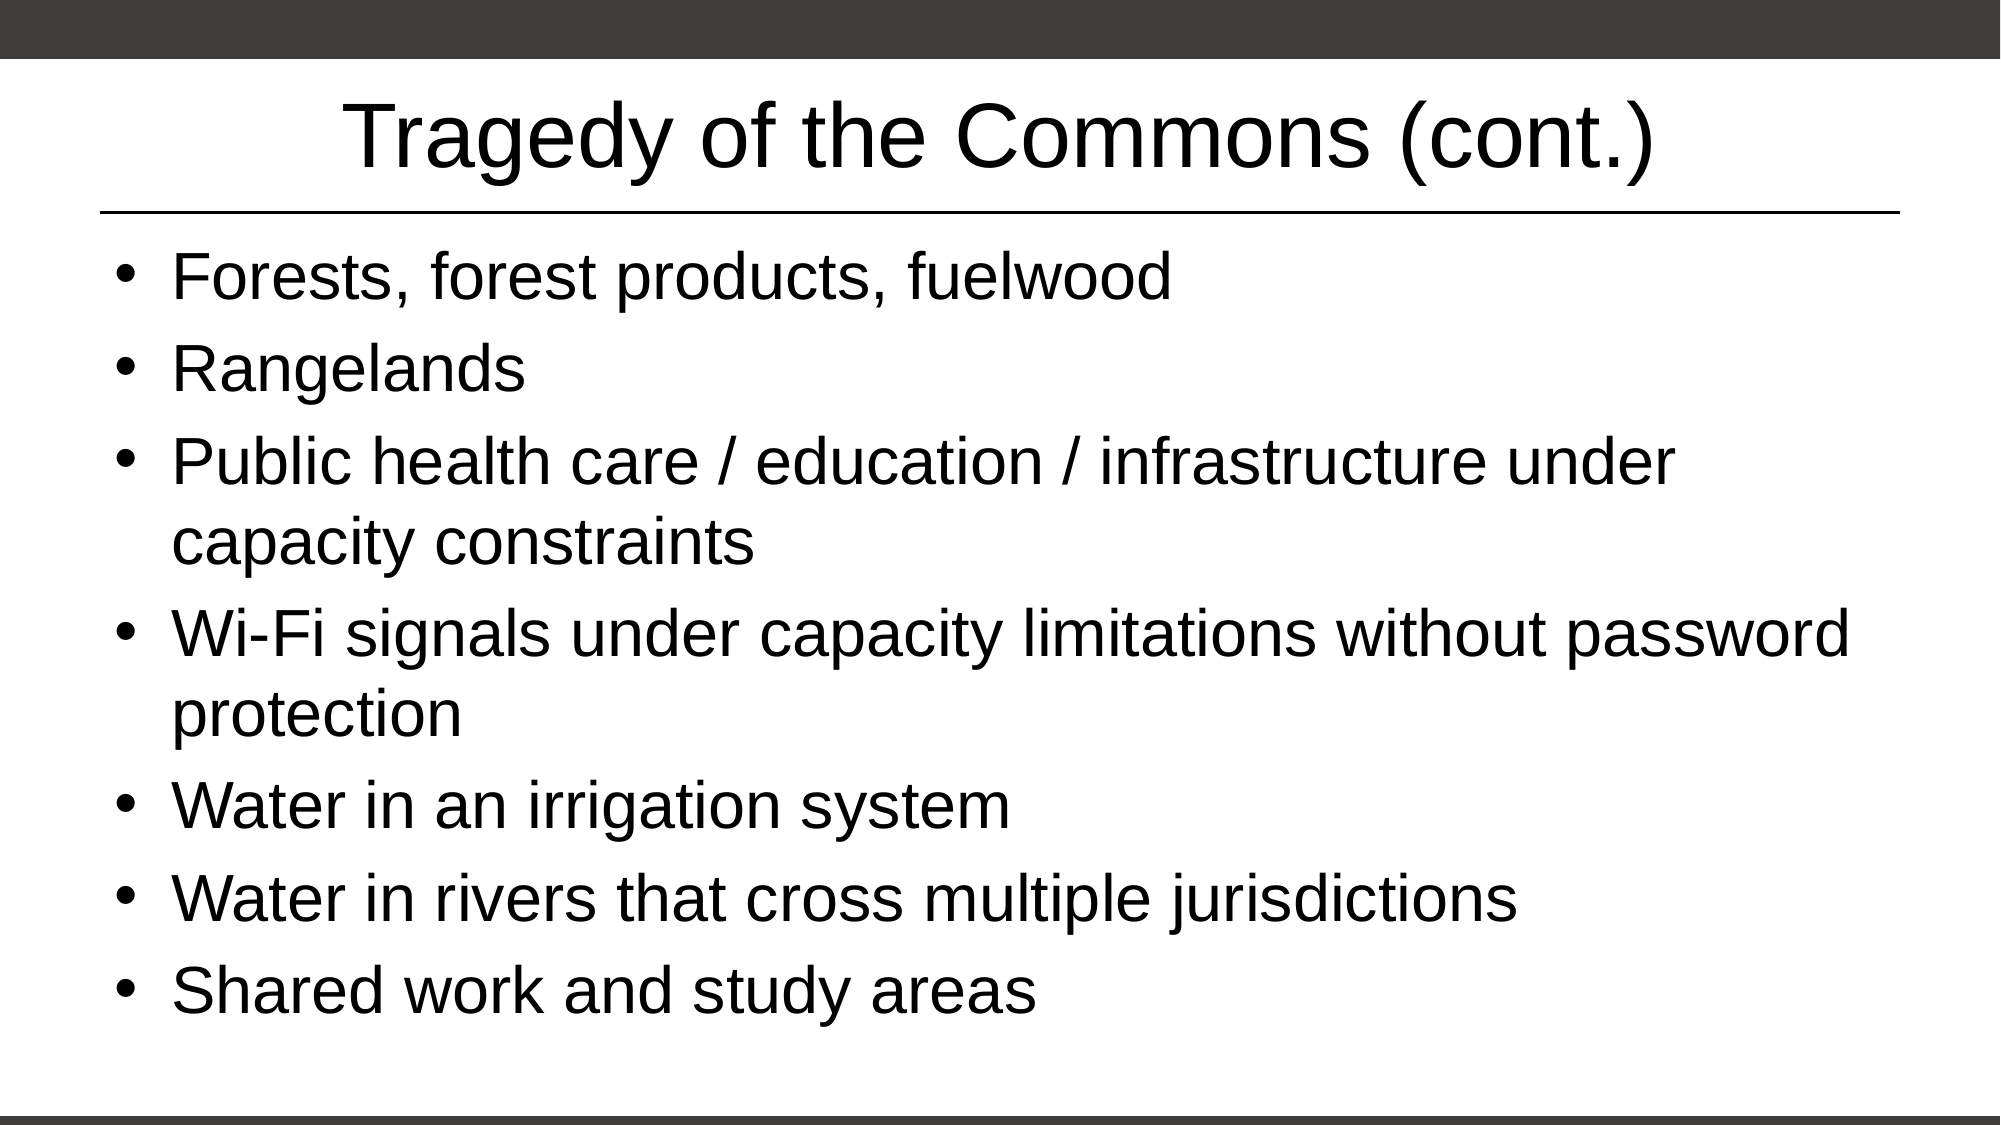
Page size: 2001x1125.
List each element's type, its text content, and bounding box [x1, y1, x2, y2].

list Forests, forest products, fuelwood Rangelands Public health care / education / infrastructure under capacity constraints Wi-Fi signals under capacity limitations without password protection Water in an irrigation system Water in rivers that cross multiple jurisdictions Shared work and study areas [99, 225, 1900, 1005]
title Tragedy of the Commons (cont.) [99, 37, 1900, 225]
